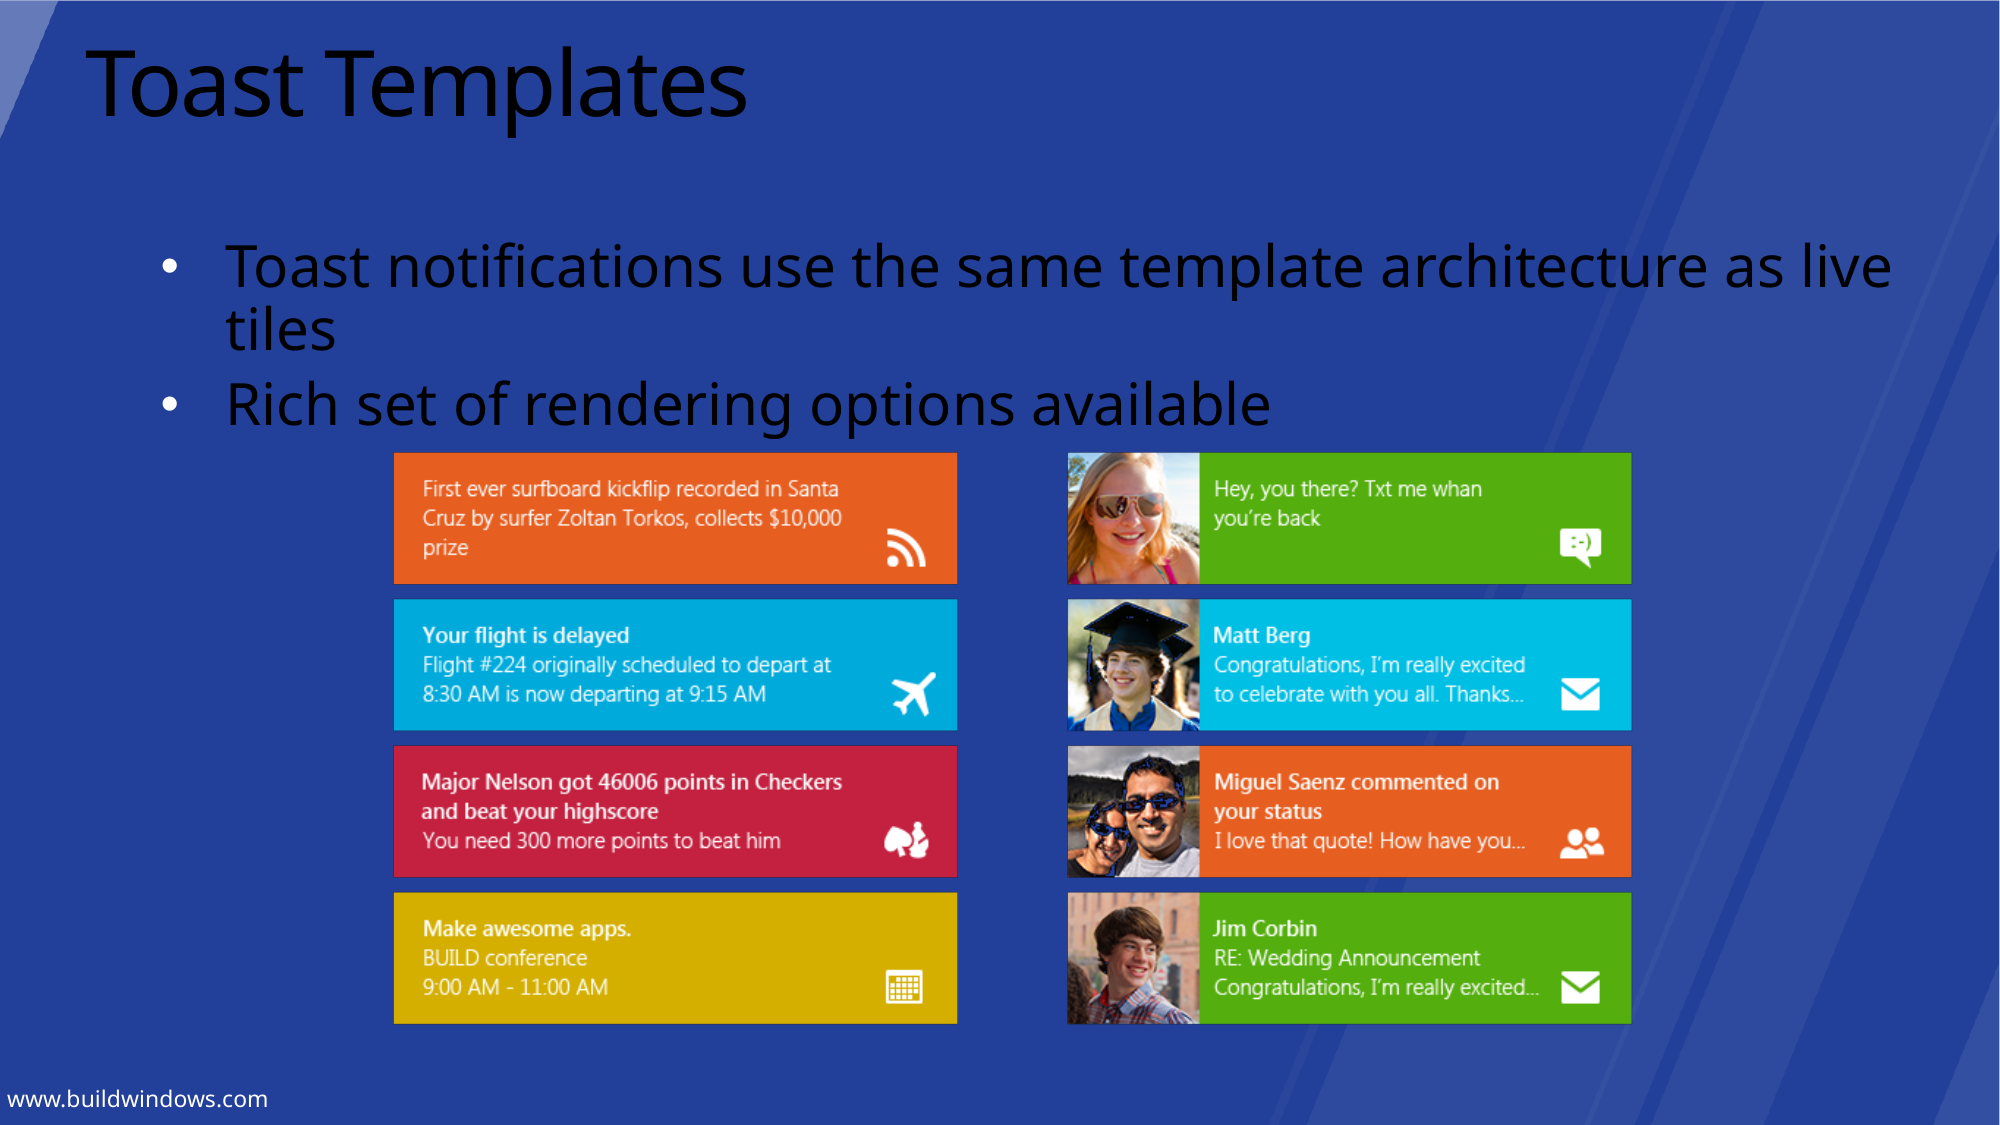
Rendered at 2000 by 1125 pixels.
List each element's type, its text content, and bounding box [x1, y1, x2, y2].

picture [0, 0, 2000, 1125]
title Toast Templates [85, 37, 1914, 138]
